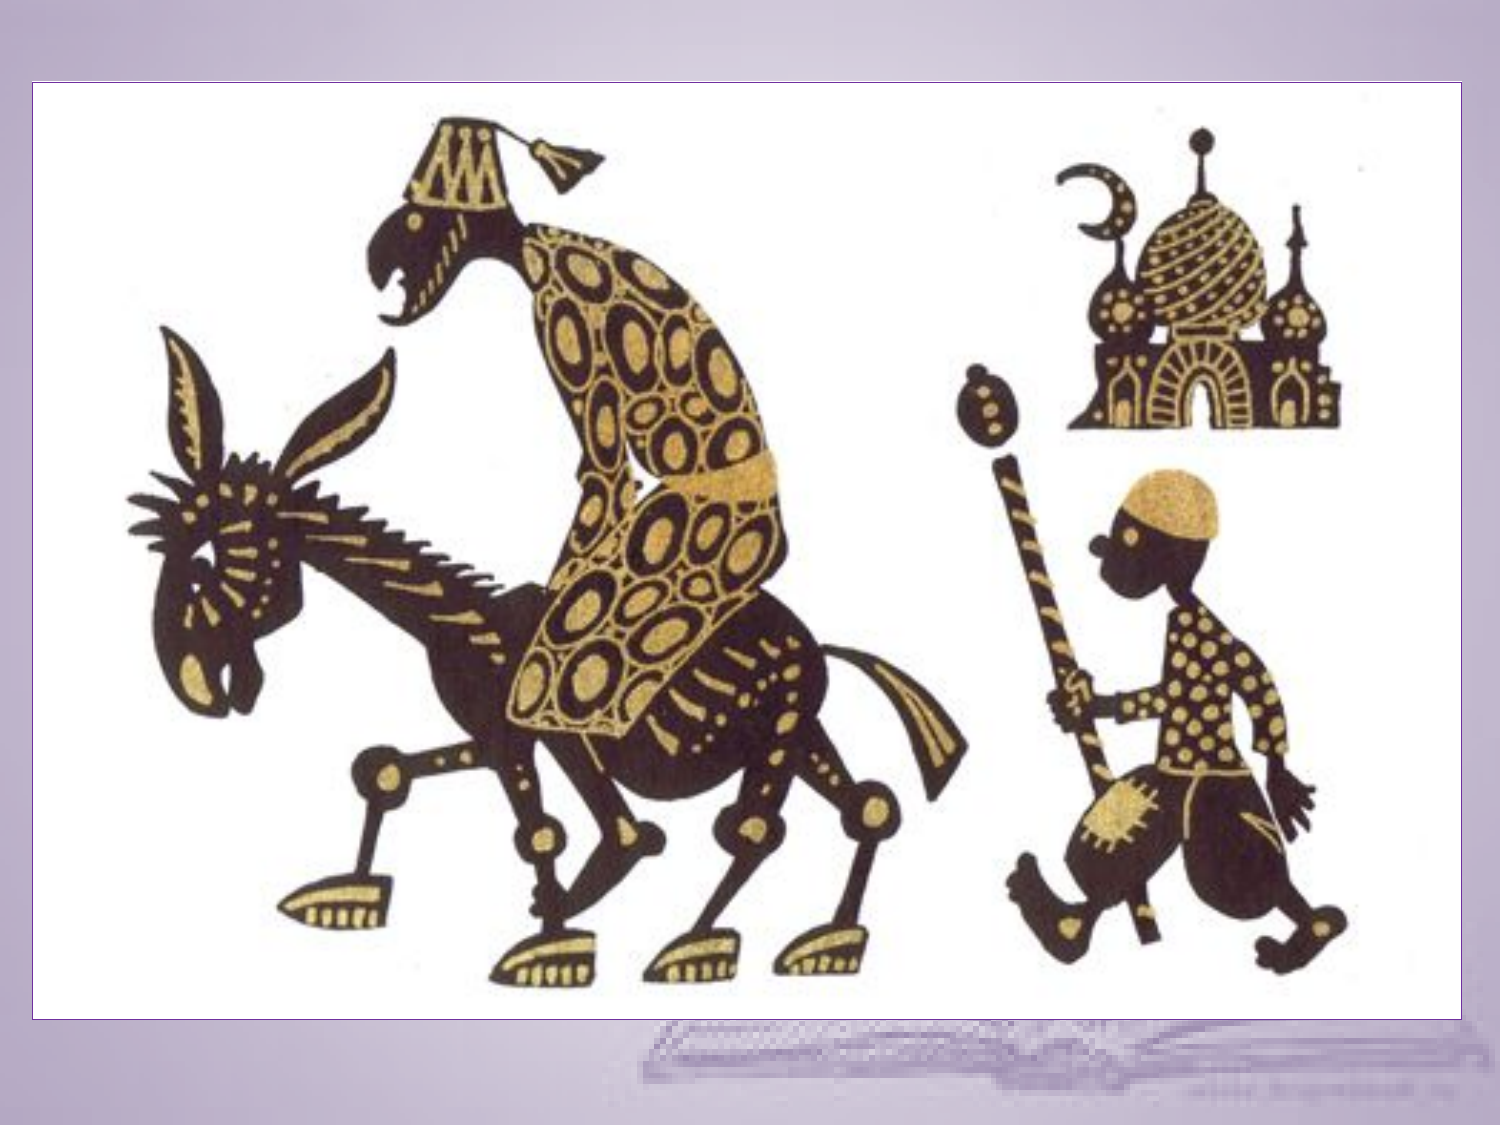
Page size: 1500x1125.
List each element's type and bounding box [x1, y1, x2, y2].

title [117, 0, 1393, 81]
picture [32, 81, 1463, 1020]
